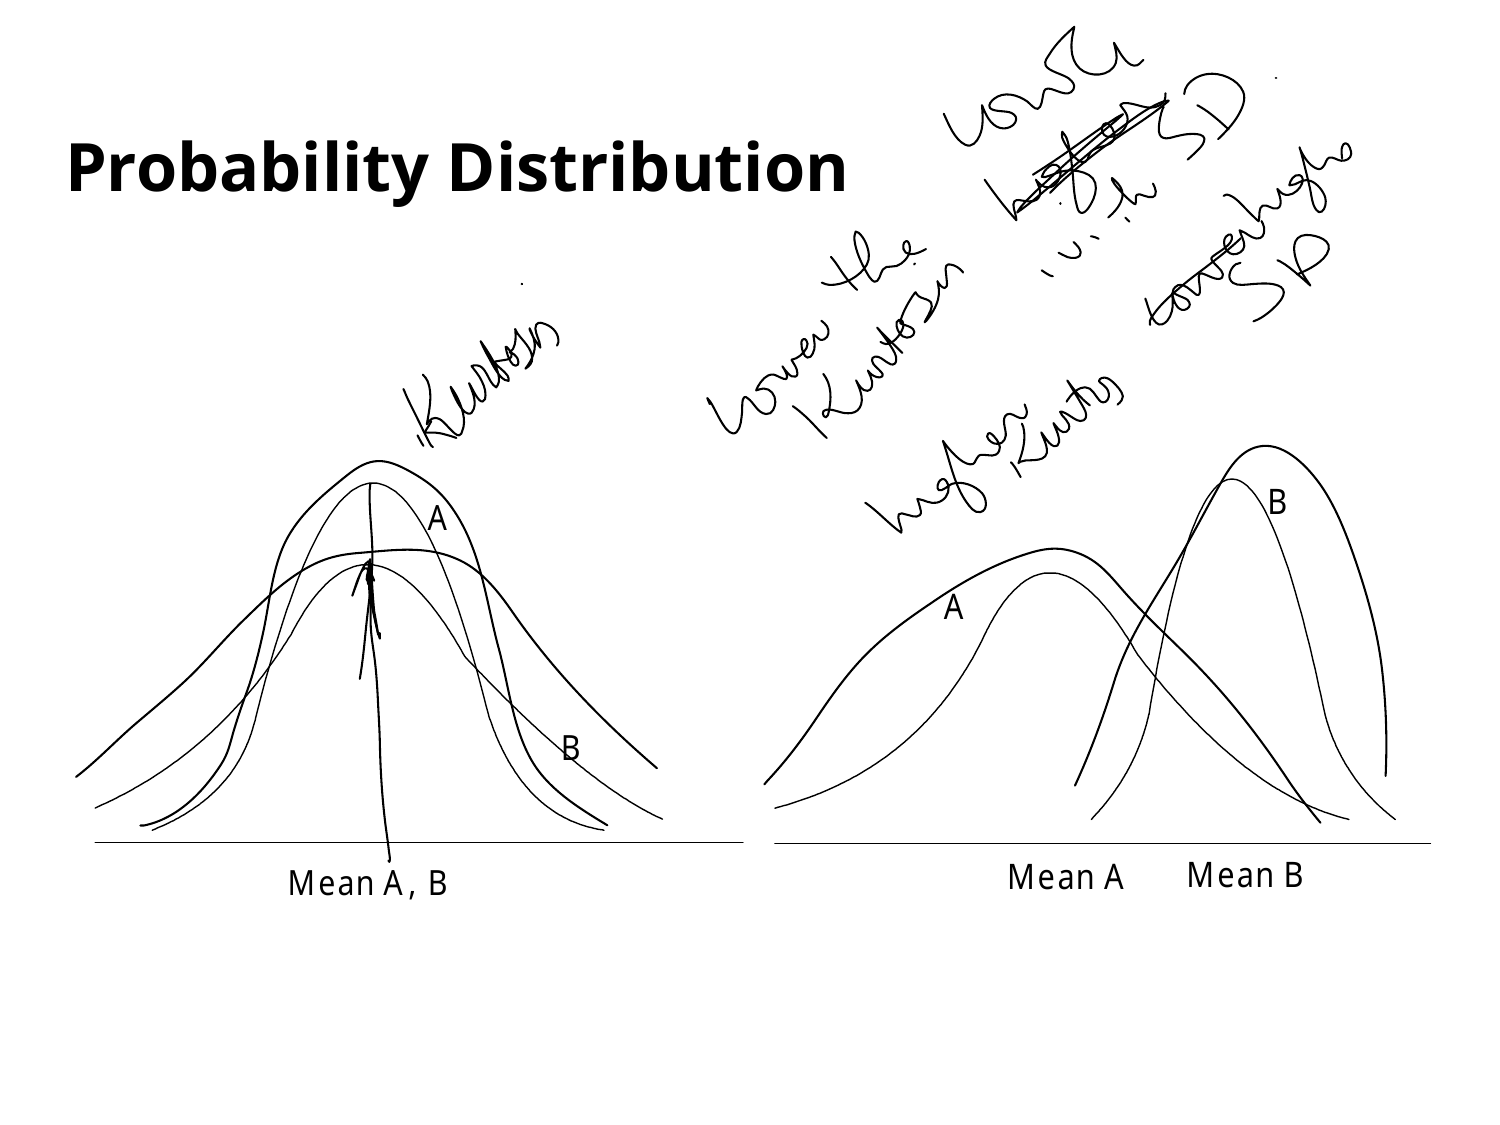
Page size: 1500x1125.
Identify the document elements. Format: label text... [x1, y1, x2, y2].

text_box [87, 475, 750, 913]
title Probability Distribution [50, 49, 1463, 213]
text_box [767, 469, 1438, 907]
